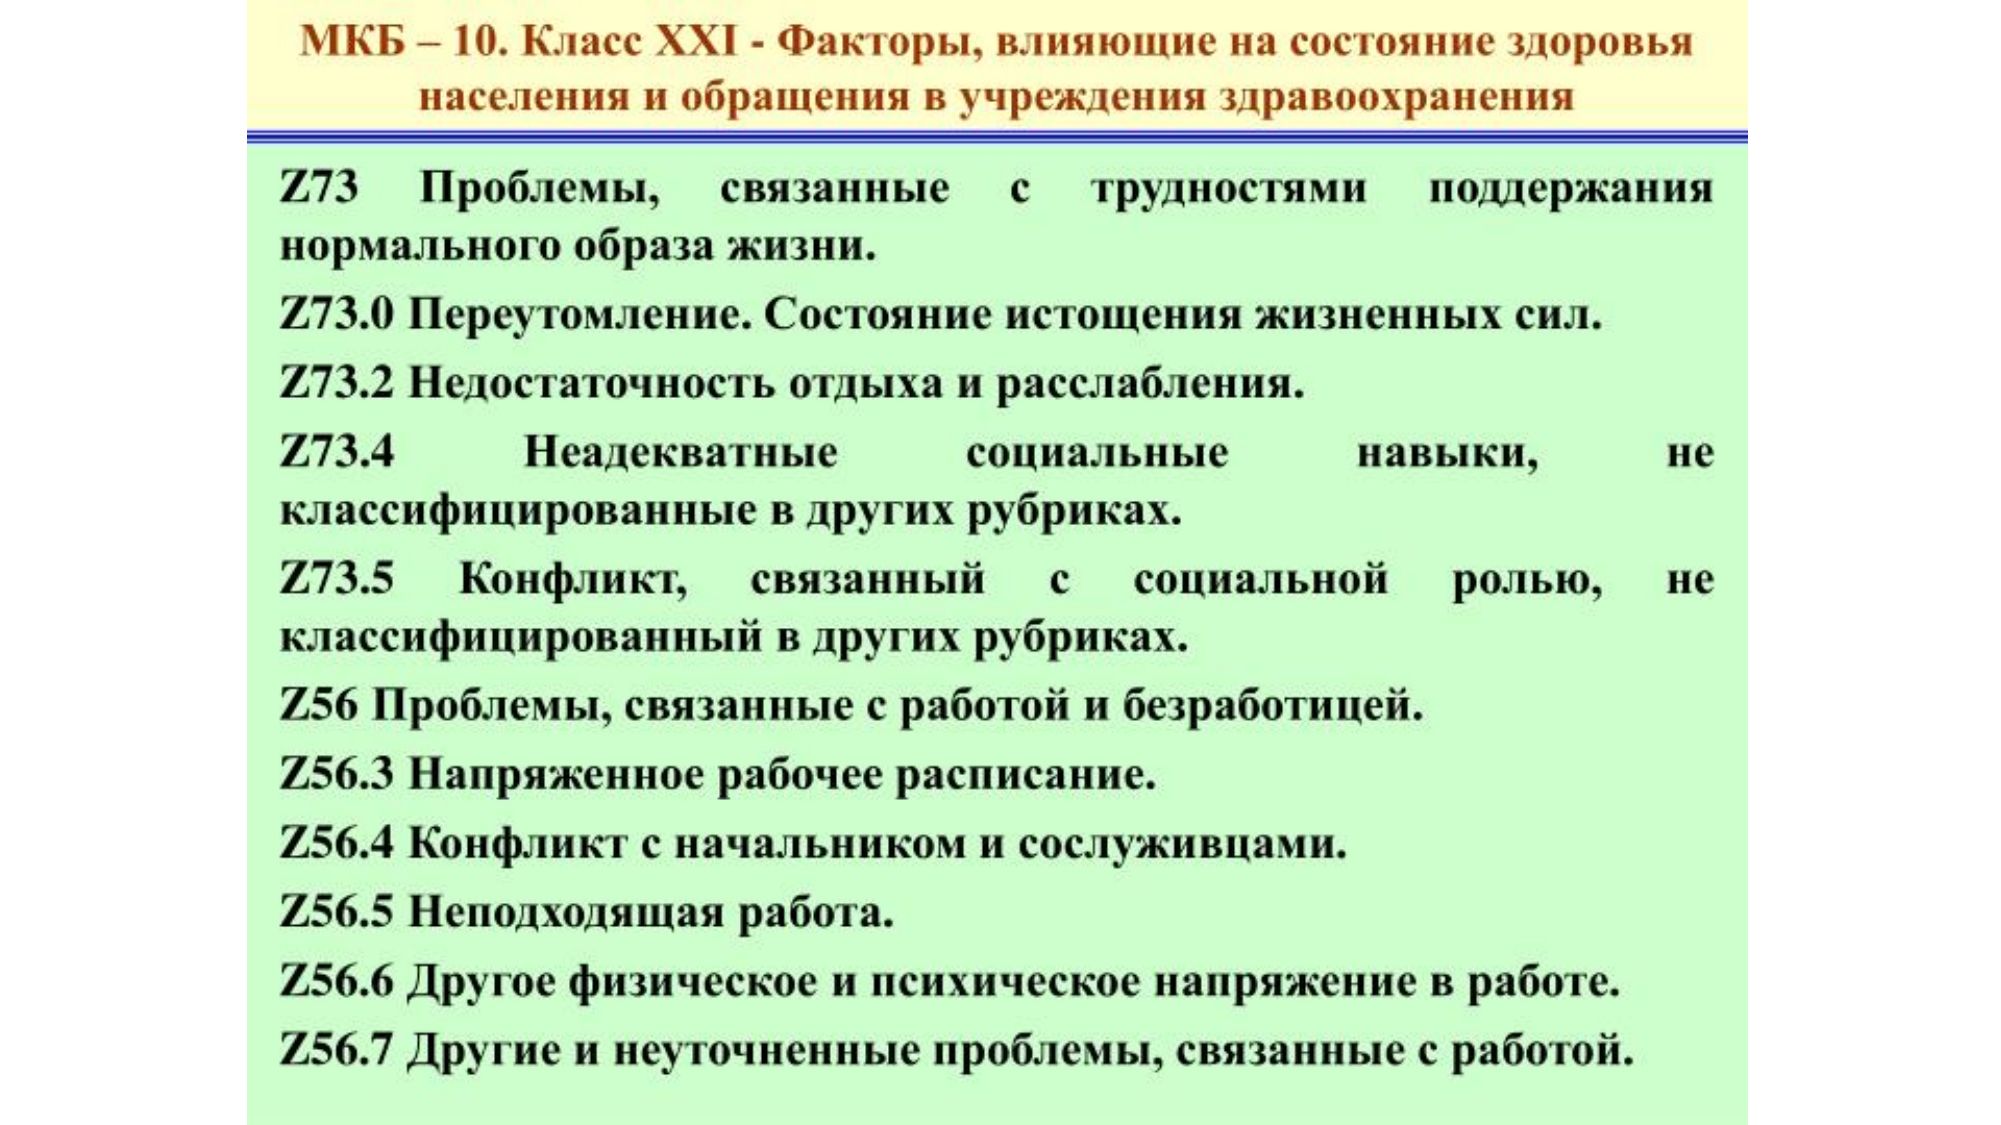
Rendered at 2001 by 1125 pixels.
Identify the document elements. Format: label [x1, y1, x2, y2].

picture [247, 0, 1748, 1125]
